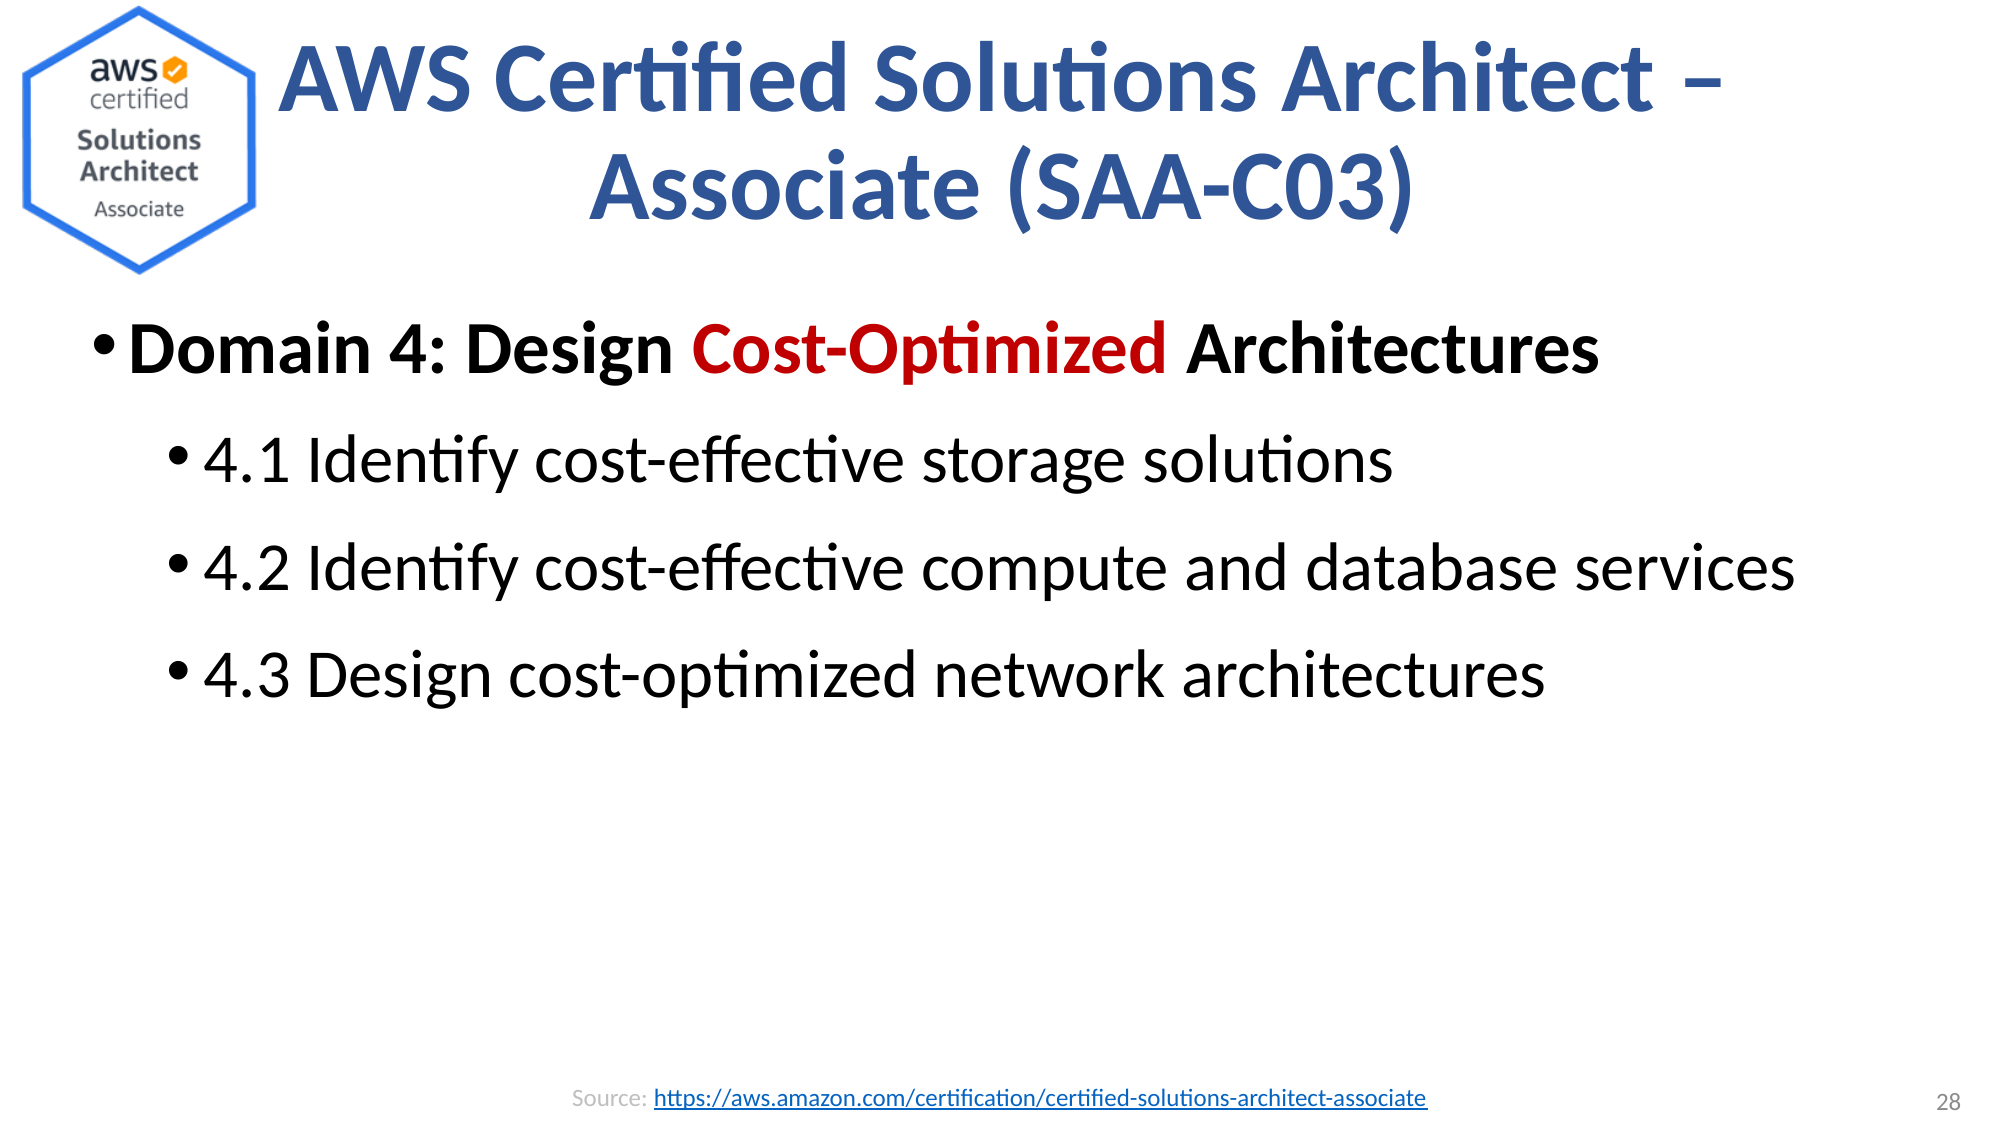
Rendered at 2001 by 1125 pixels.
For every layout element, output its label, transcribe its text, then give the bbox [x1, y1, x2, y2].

picture [4, 5, 274, 275]
text_box Source: https://aws.amazon.com/certification/certified-solutions-architect-associate [236, 1074, 1764, 1119]
list Domain 4: Design Cost-Optimized Architectures 4.1 Identify cost-effective storage solutions 4.2 Identify cost-effective compute and database services 4.3 Design cost-optimized network architectures [76, 291, 1927, 1081]
slide_number 28 [1819, 1080, 1977, 1120]
title AWS Certified Solutions Architect – Associate (SAA-C03) [274, 38, 1927, 229]
